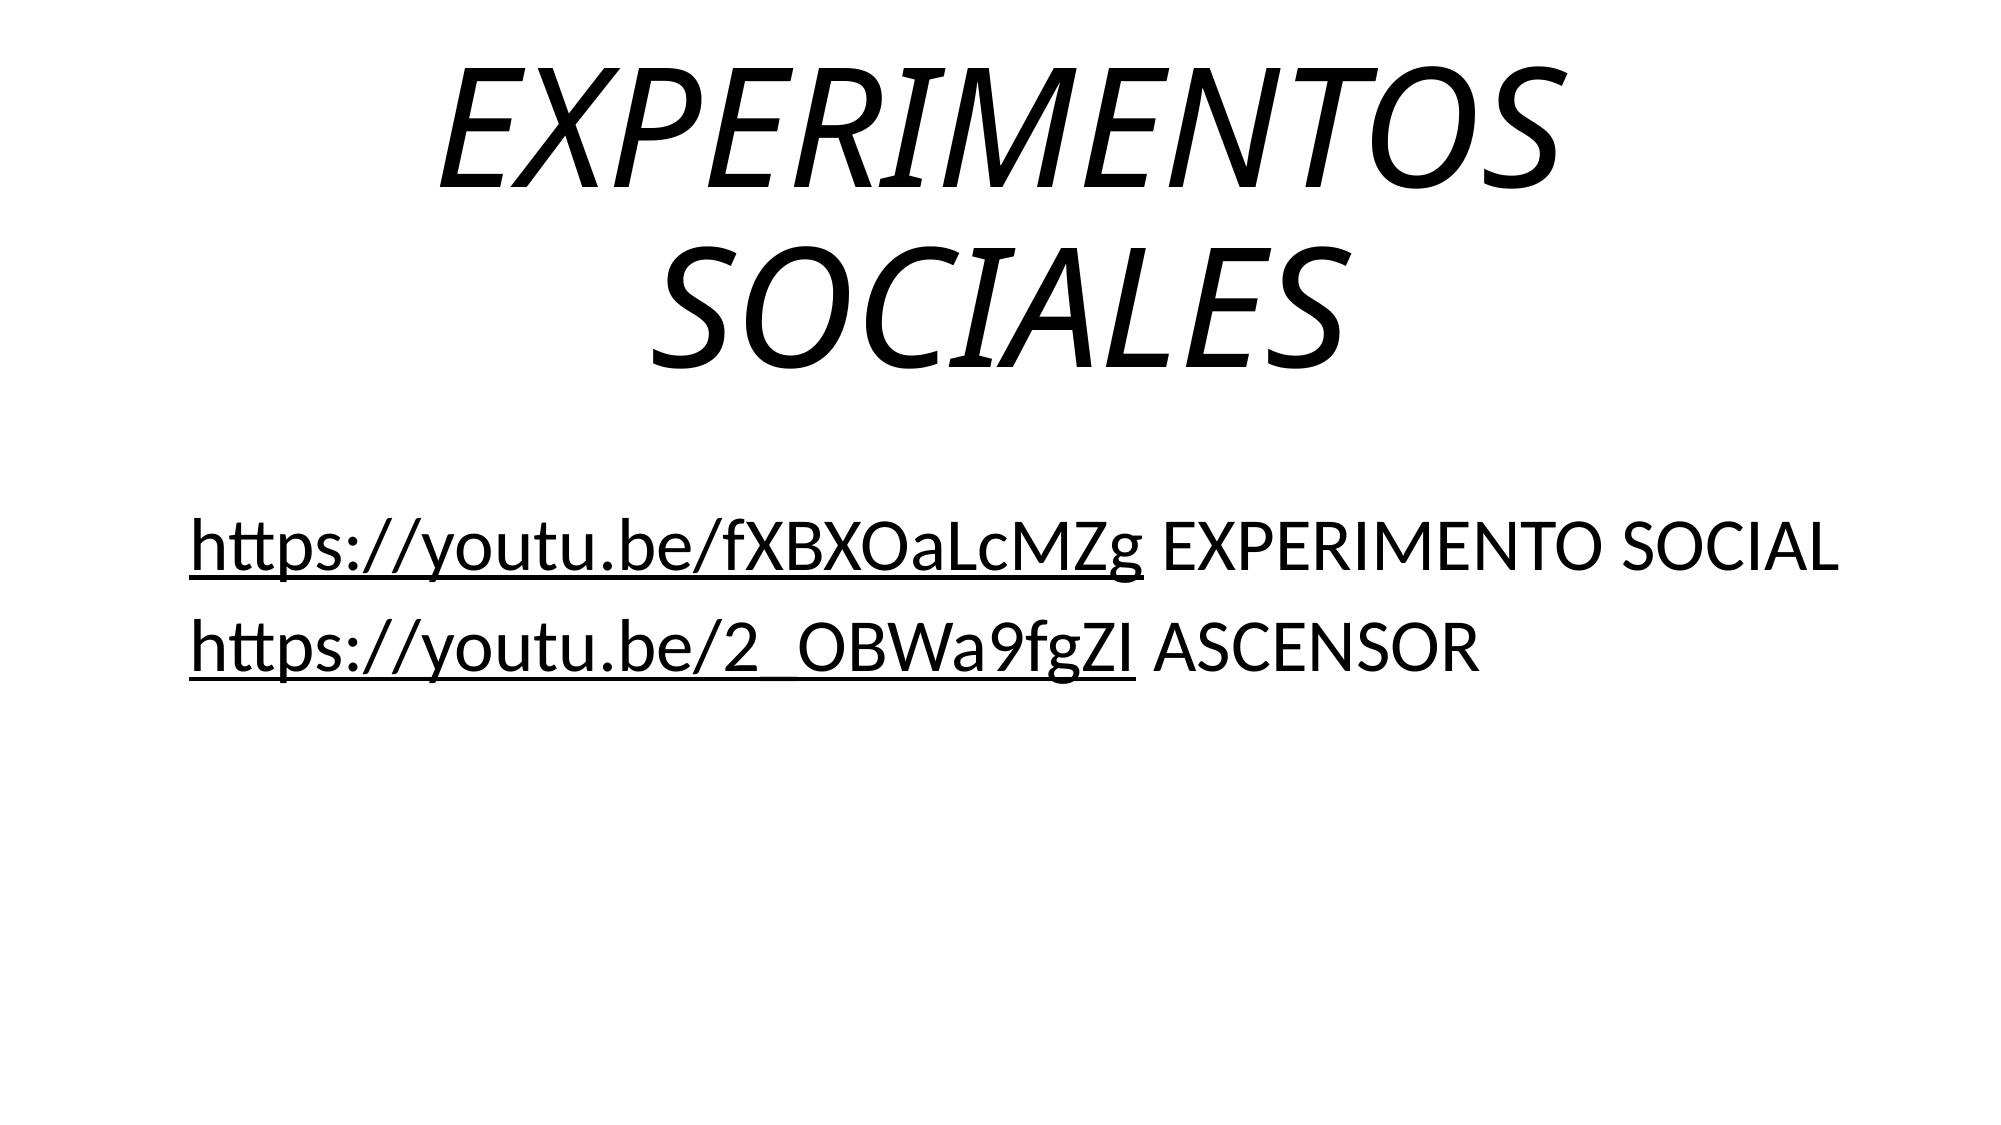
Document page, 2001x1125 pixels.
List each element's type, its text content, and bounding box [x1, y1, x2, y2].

list https://youtu.be/fXBXOaLcMZg EXPERIMENTO SOCIAL https://youtu.be/2_OBWa9fgZI ASCENSOR [174, 497, 1900, 1025]
title EXPERIMENTOS SOCIALES [137, 59, 1863, 387]
